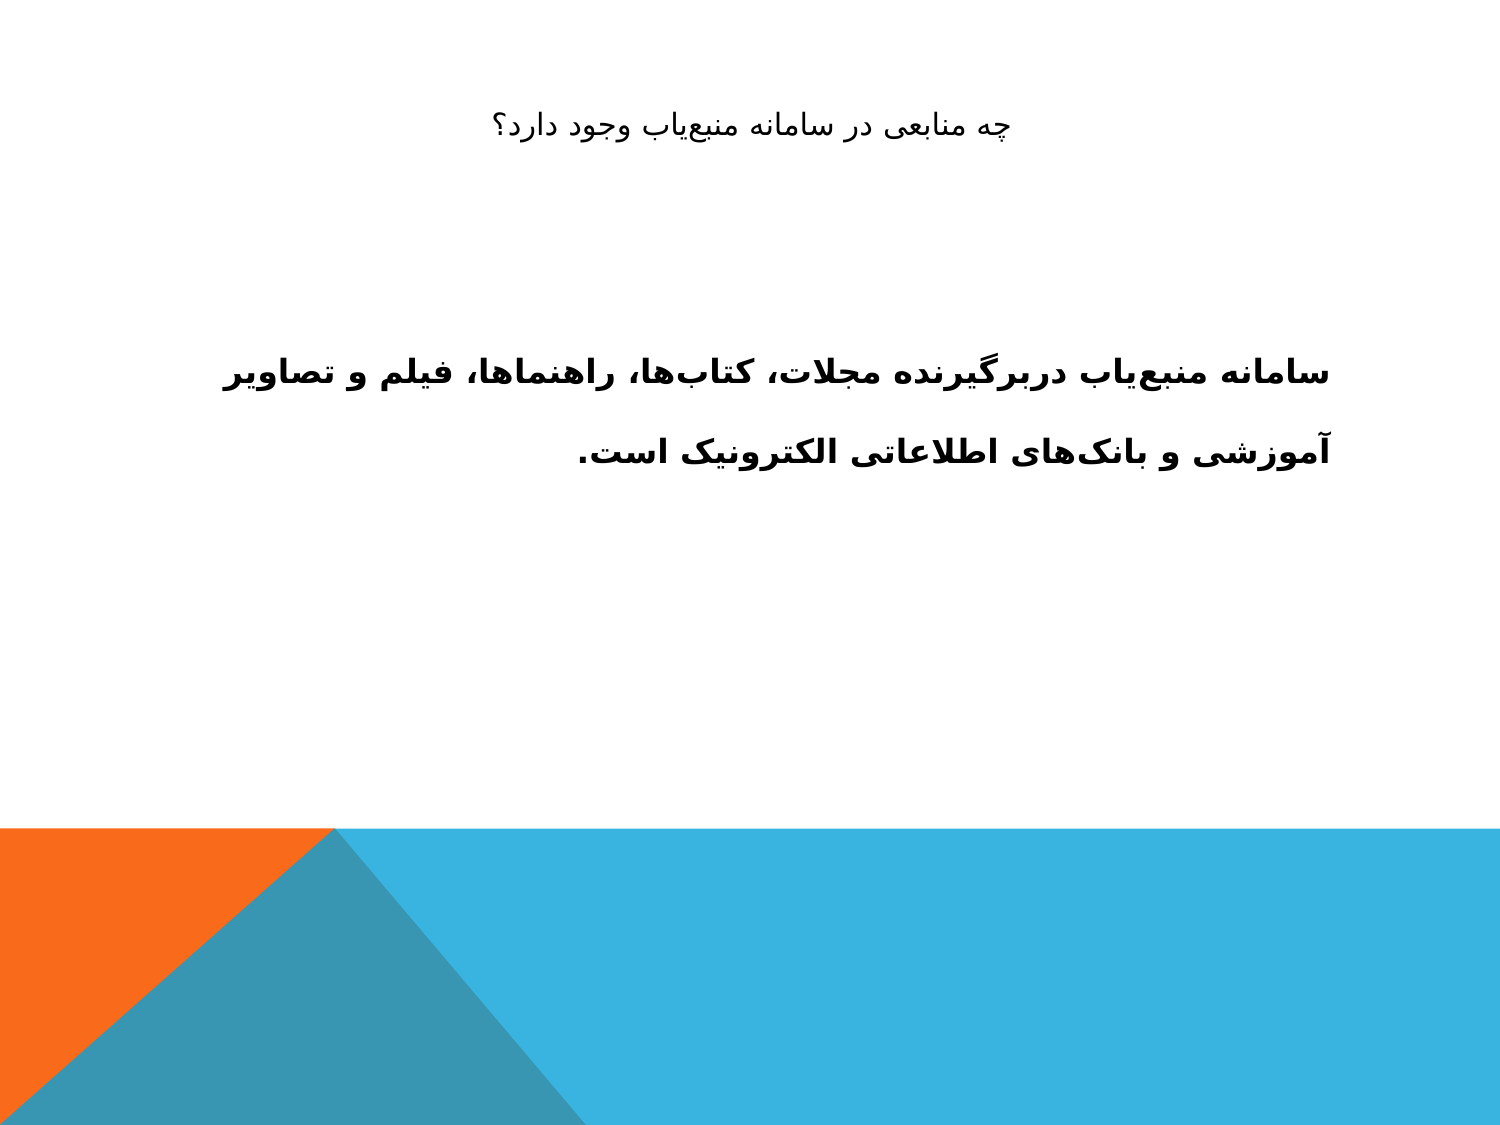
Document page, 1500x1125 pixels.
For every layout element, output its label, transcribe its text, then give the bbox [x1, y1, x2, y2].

list سامانه منبع‌یاب دربرگیرنده مجلات، کتاب‌ها، راهنما‌ها، فیلم و تصاویر آموزشی و بانک‌های اطلاعاتی الکترونیک است. [112, 302, 1346, 634]
title چه منابعی در سامانه منبع‌یاب وجود دارد؟ [135, 60, 1369, 150]
